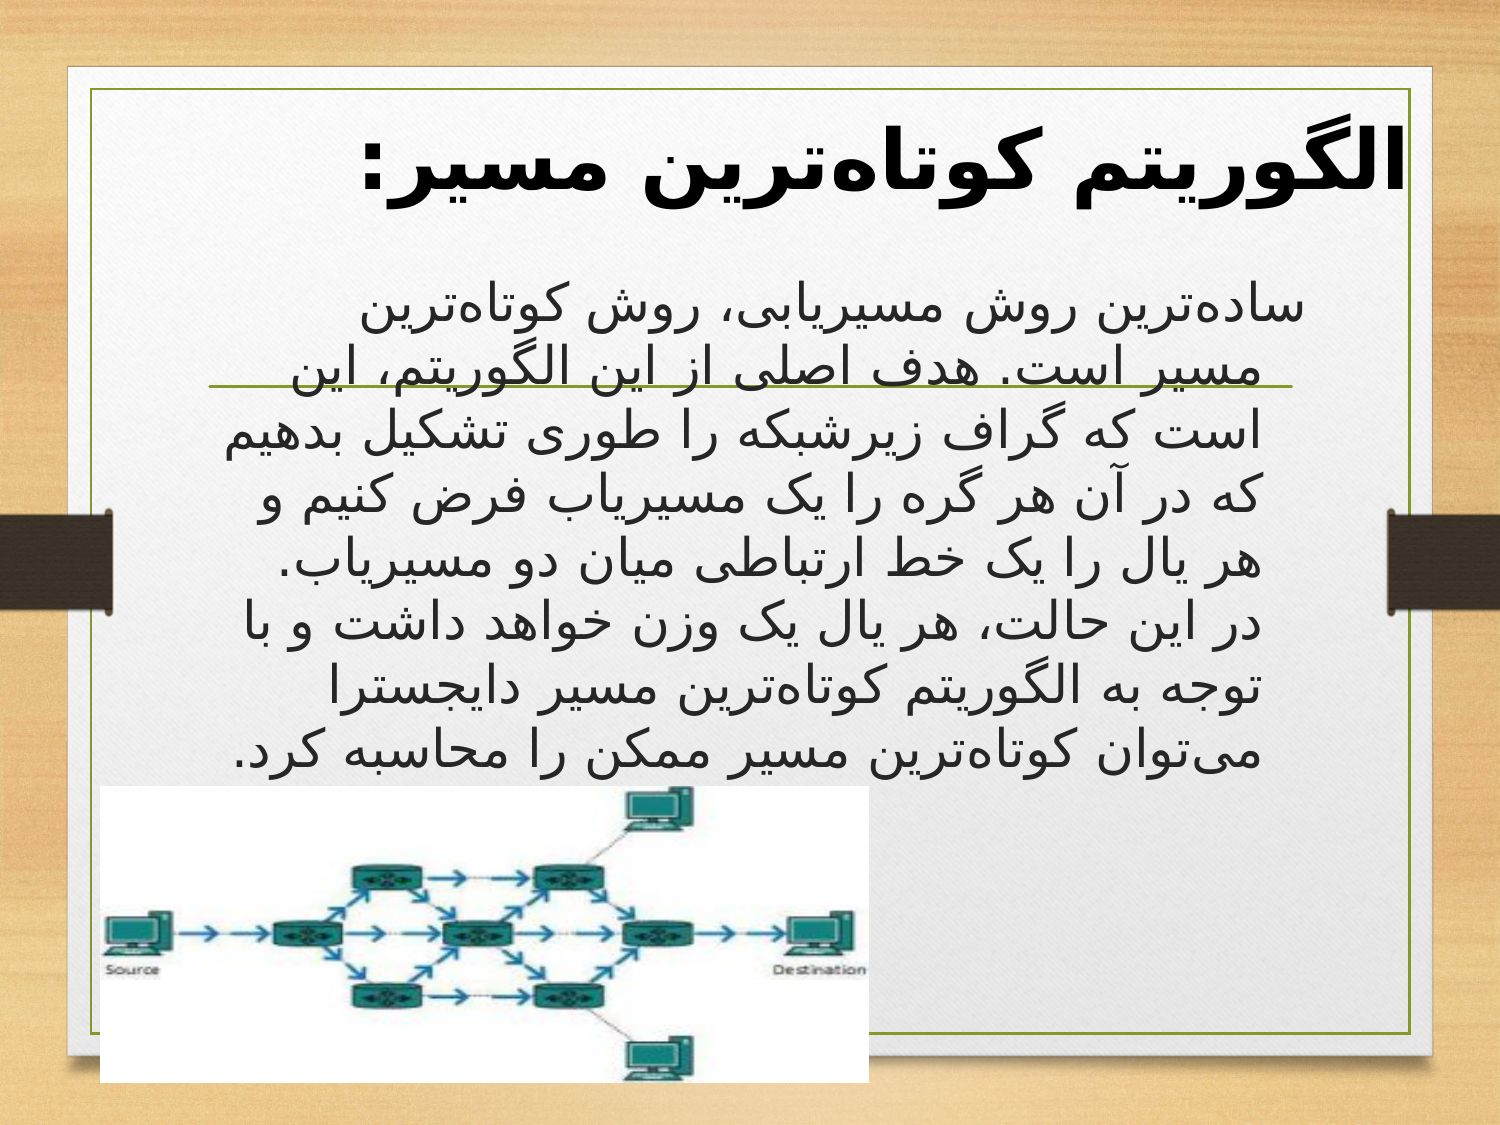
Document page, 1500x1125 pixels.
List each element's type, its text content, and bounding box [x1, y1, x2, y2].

list ساده‌ترین روش مسیریابی، روش کوتاه‌ترین مسیر است. هدف اصلی از این الگوریتم، این است که گراف‌ زیرشبکه را طوری تشکیل بدهیم که در آن هر گره را یک مسیریاب فرض کنیم و هر یال را یک خط ارتباطی میان دو مسیریاب. در این حالت، هر یال یک وزن خواهد داشت و با توجه به الگوریتم کوتاه‌ترین مسیر دایجسترا می‌توان کوتاه‌ترین مسیر ممکن را محاسبه کرد. [206, 260, 1322, 826]
title الگوریتم کوتاه‌ترین مسیر: [75, 112, 1426, 300]
picture [0, 0, 1500, 1125]
